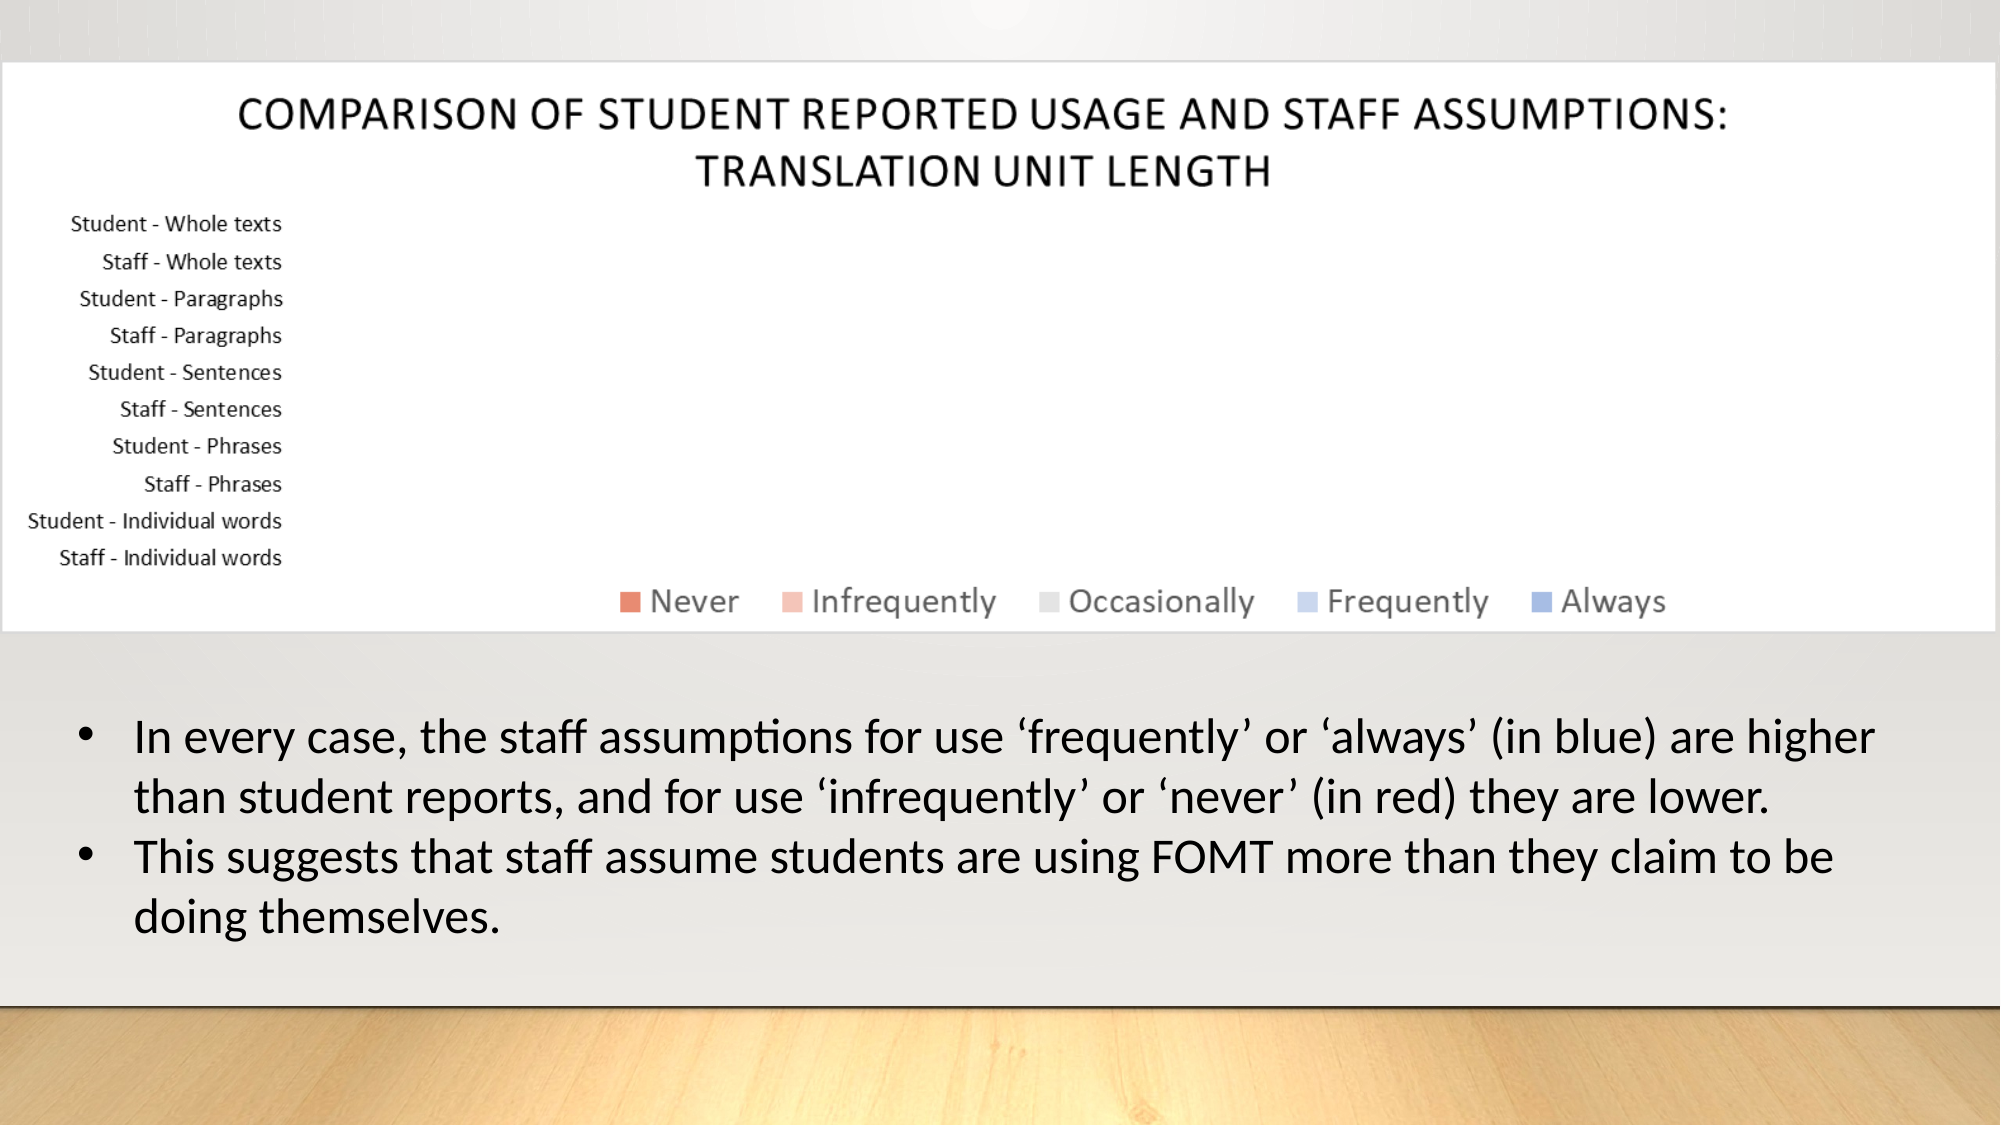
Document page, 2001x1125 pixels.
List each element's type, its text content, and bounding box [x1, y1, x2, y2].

picture [0, 60, 1996, 634]
text_box In every case, the staff assumptions for use ‘frequently’ or ‘always’ (in blue) are higher than student reports, and for use ‘infrequently’ or ‘never’ (in red) they are lower. This suggests that staff assume students are using FOMT more than they claim to be doing themselves. [62, 695, 1938, 951]
picture [0, 1006, 2000, 1125]
